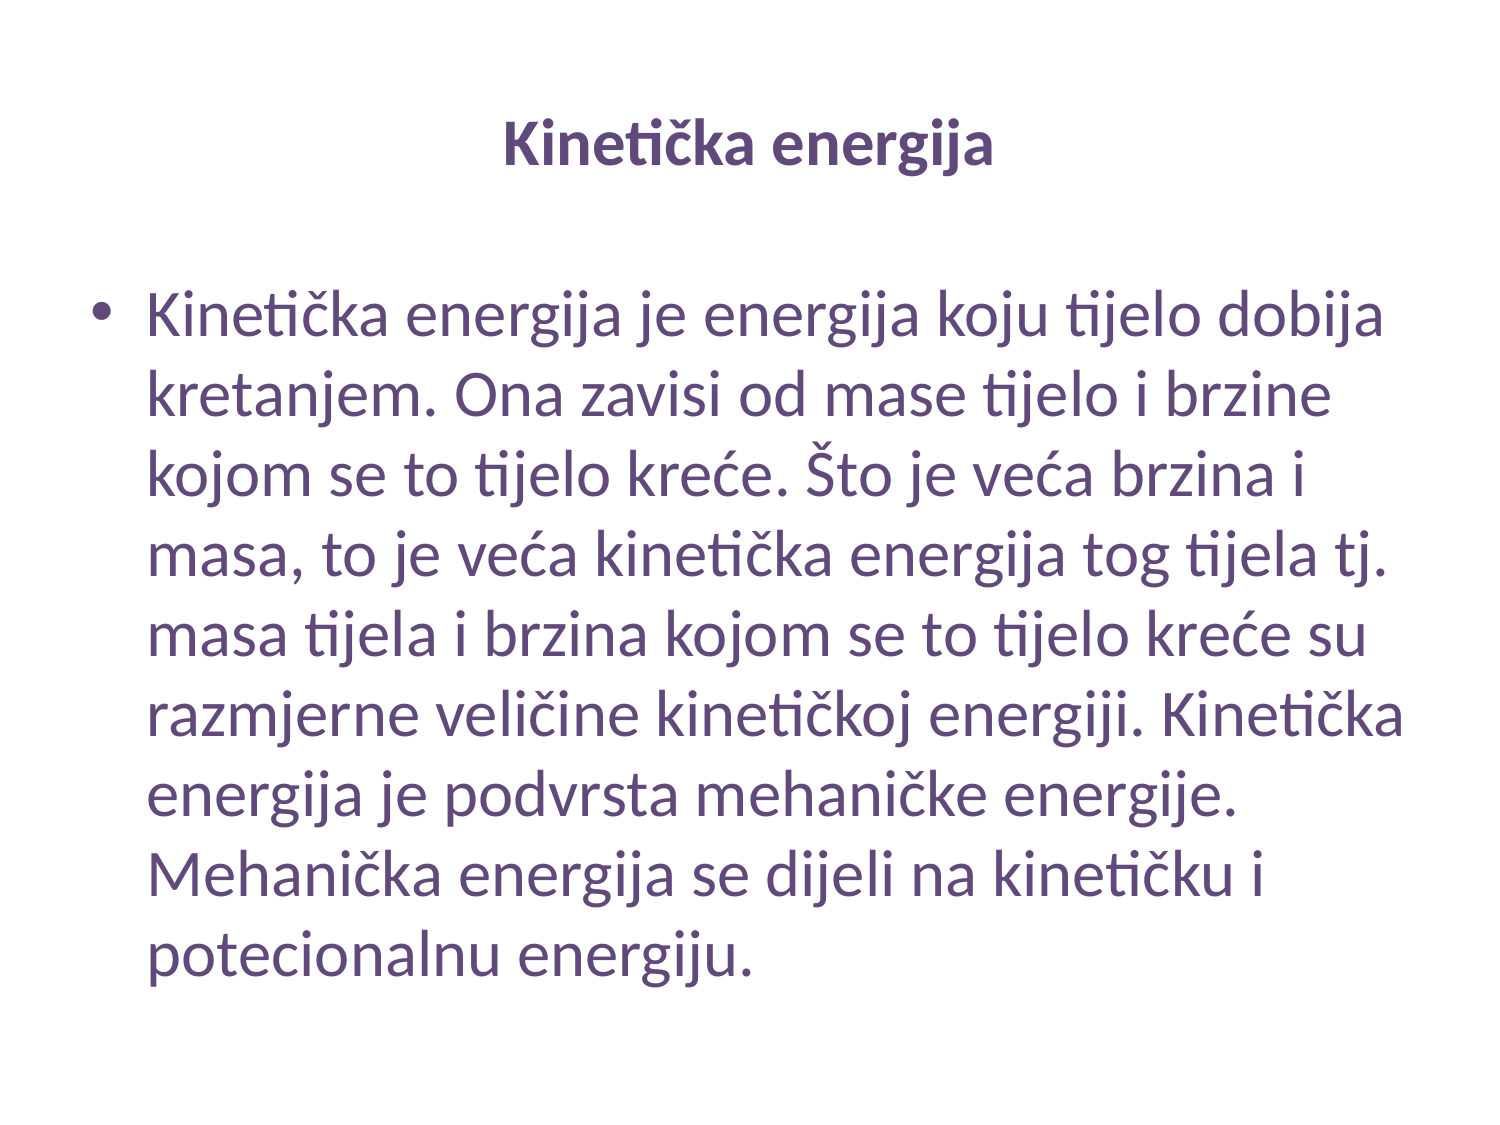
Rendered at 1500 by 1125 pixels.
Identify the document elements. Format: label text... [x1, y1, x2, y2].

list Kinetička energija je energija koju tijelo dobija kretanjem. Ona zavisi od mase tijelo i brzine kojom se to tijelo kreće. Što je veća brzina i masa, to je veća kinetička energija tog tijela tj. masa tijela i brzina kojom se to tijelo kreće su razmjerne veličine kinetičkoj energiji. Kinetička energija je podvrsta mehaničke energije. Mehanička energija se dijeli na kinetičku i potecionalnu energiju. [75, 262, 1425, 1005]
title Kinetička energija [75, 45, 1425, 233]
